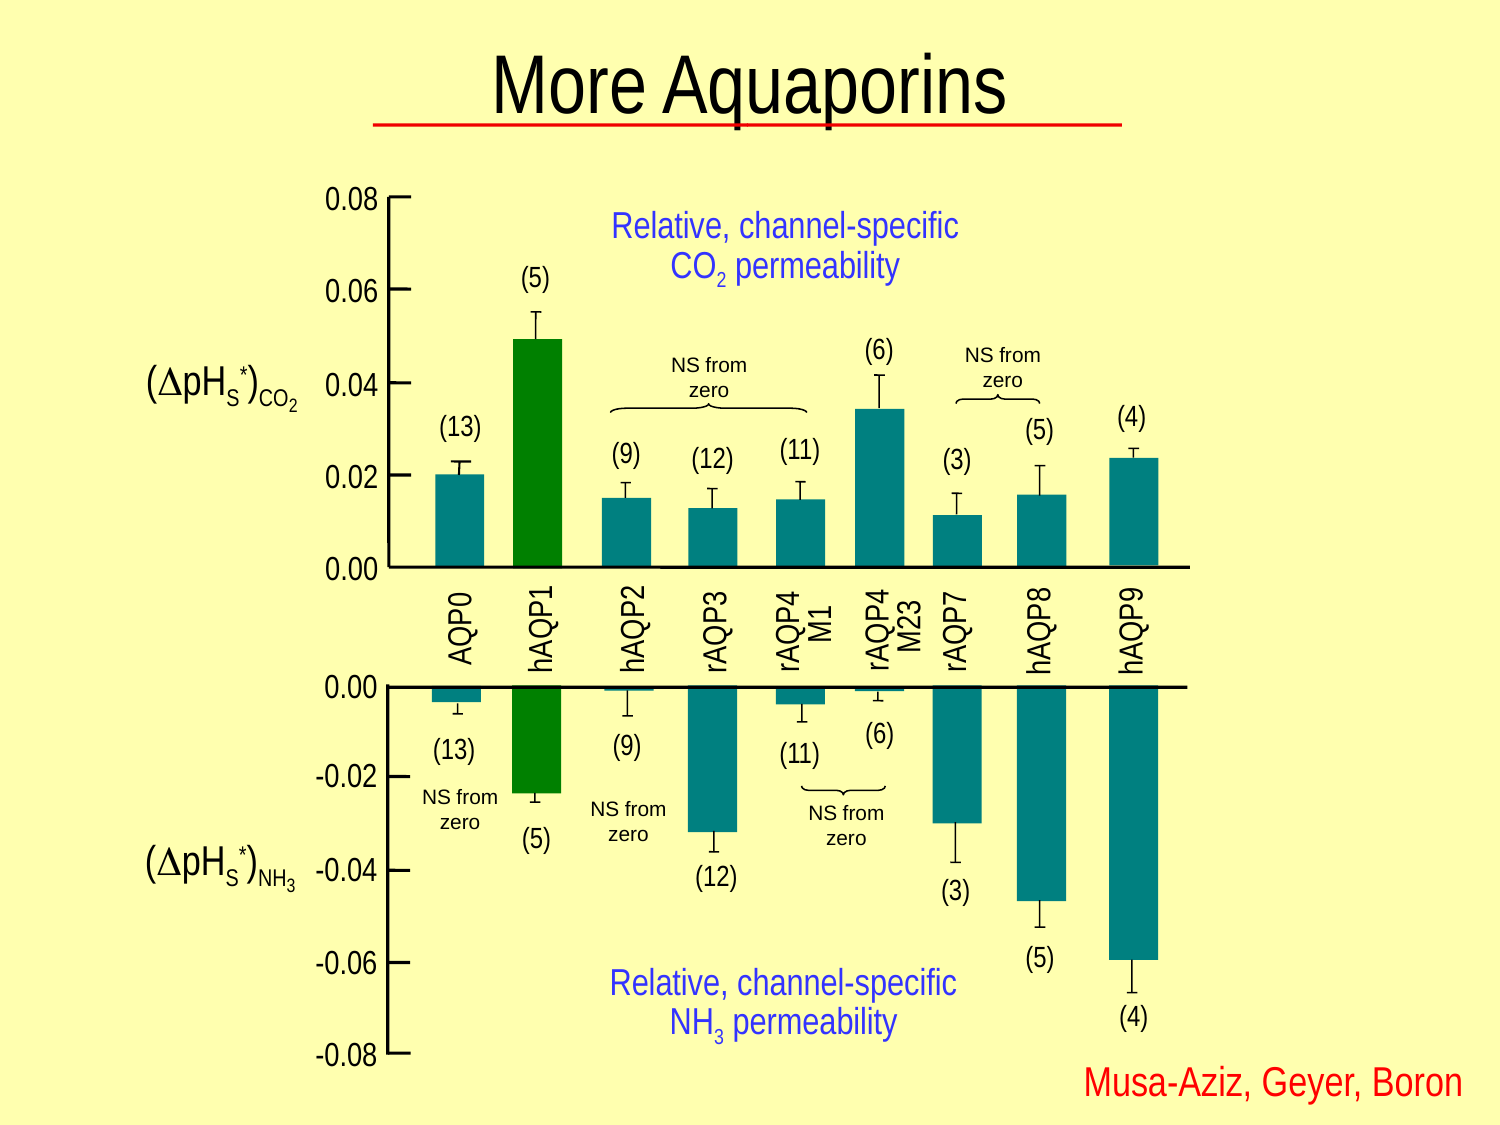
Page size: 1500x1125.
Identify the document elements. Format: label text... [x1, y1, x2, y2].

text_box NS from zero [787, 792, 905, 857]
text_box NS from zero [415, 775, 519, 841]
text_box (5) [1010, 931, 1095, 981]
text_box NS from zero [650, 343, 768, 409]
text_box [508, 685, 564, 809]
text_box -0.04 [331, 848, 378, 889]
text_box (11) [764, 423, 849, 473]
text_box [601, 482, 652, 567]
text_box (13) [418, 399, 503, 450]
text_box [687, 685, 738, 853]
text_box -0.08 [315, 1032, 378, 1073]
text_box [387, 684, 411, 1055]
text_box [775, 686, 826, 723]
text_box -0.02 [315, 754, 378, 795]
text_box hAQP9 [1117, 580, 1181, 676]
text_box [775, 481, 826, 567]
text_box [951, 492, 963, 515]
text_box 0.04 [344, 363, 379, 404]
text_box (9) [585, 718, 669, 769]
text_box Musa-Aziz, Geyer, Boron [1068, 1047, 1488, 1112]
text_box (4) [1102, 390, 1187, 440]
text_box More Aquaporins [0, 21, 1500, 158]
text_box (11) [764, 727, 849, 777]
text_box [855, 408, 905, 567]
text_box 0.00 [325, 547, 379, 588]
text_box rAQP3 [693, 591, 734, 674]
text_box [949, 821, 962, 863]
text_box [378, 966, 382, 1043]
text_box (6) [849, 323, 934, 373]
text_box (12) [676, 431, 761, 482]
text_box (5) [997, 402, 1082, 453]
text_box (6) [850, 707, 932, 757]
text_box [388, 196, 412, 568]
text_box (12) [680, 850, 765, 900]
text_box rAQP4 M1 [773, 583, 838, 673]
text_box (5) [493, 287, 578, 301]
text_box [512, 311, 563, 569]
text_box NS from zero [944, 334, 1062, 400]
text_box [1016, 465, 1067, 569]
text_box AQP0 [437, 592, 478, 666]
text_box 0.08 [325, 177, 379, 218]
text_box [873, 374, 886, 409]
text_box (13) [418, 723, 502, 774]
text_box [854, 686, 905, 701]
text_box [955, 400, 1040, 404]
text_box (5) [494, 811, 579, 862]
text_box 0.06 [325, 269, 379, 310]
text_box (9) [596, 426, 681, 477]
text_box (3) [926, 863, 1011, 914]
text_box 0.00 [324, 665, 378, 706]
text_box rAQP7 [940, 583, 1005, 673]
text_box (3) [915, 432, 999, 483]
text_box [688, 488, 738, 568]
text_box (4) [1104, 990, 1189, 1040]
text_box [801, 785, 886, 795]
text_box 0.02 [325, 455, 379, 496]
text_box [932, 688, 982, 824]
text_box hAQP8 [1024, 580, 1089, 676]
text_box [932, 515, 982, 566]
text_box -0.06 [315, 940, 378, 981]
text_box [1109, 448, 1159, 566]
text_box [604, 685, 654, 717]
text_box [435, 461, 485, 567]
text_box (pHS*)NH3 [109, 826, 331, 904]
text_box (pHS*)CO2 [99, 346, 344, 424]
text_box hAQP2 [610, 585, 651, 674]
text_box Relative, channel-specific CO2 permeability [416, 209, 1183, 287]
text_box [1108, 685, 1159, 993]
text_box Relative, channel-specific NH3 permeability [415, 966, 1189, 1043]
text_box hAQP1 [518, 585, 559, 674]
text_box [431, 685, 482, 714]
text_box rAQP4 M23 [862, 581, 927, 672]
text_box [610, 408, 807, 413]
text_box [1016, 685, 1067, 928]
text_box NS from zero [569, 788, 682, 854]
